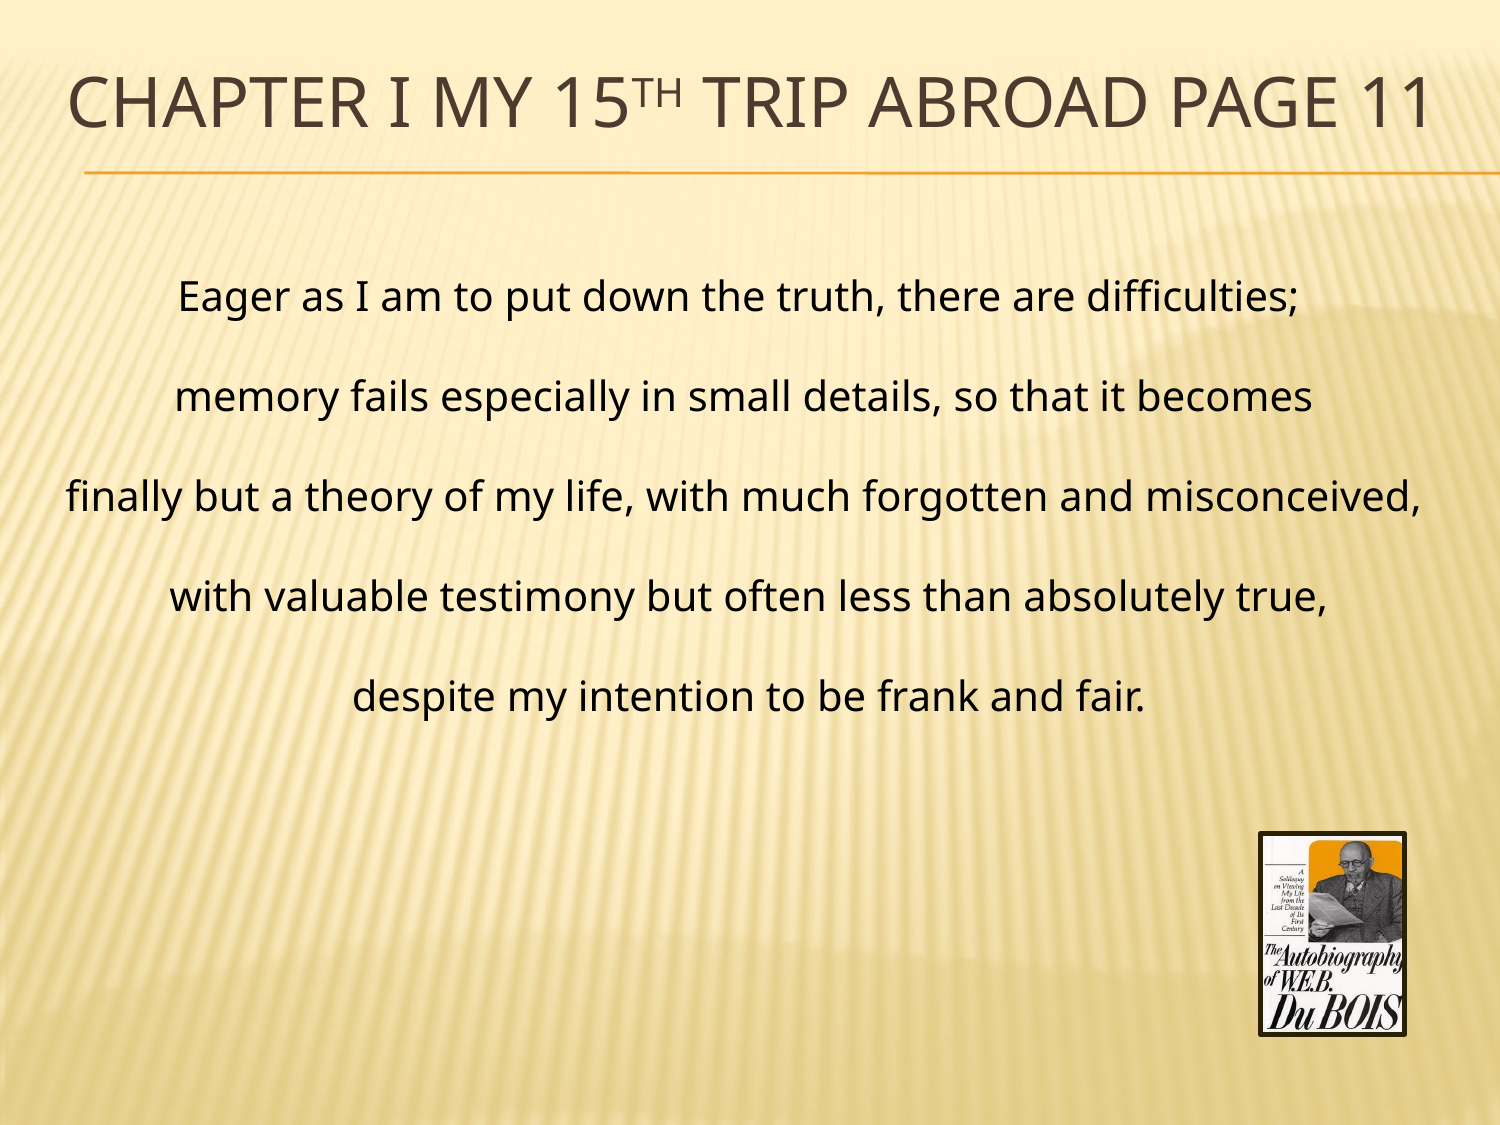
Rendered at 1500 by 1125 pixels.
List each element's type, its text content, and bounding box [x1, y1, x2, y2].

title Chapter I My 15th Trip Abroad Page 11 [49, 50, 1475, 150]
picture [1262, 835, 1403, 1033]
text_box Eager as I am to put down the truth, there are difficulties; memory fails especially in small details, so that it becomes finally but a theory of my life, with much forgotten and misconceived, with valuable testimony but often less than absolutely true, despite my intention to be frank and fair. [37, 262, 1450, 928]
